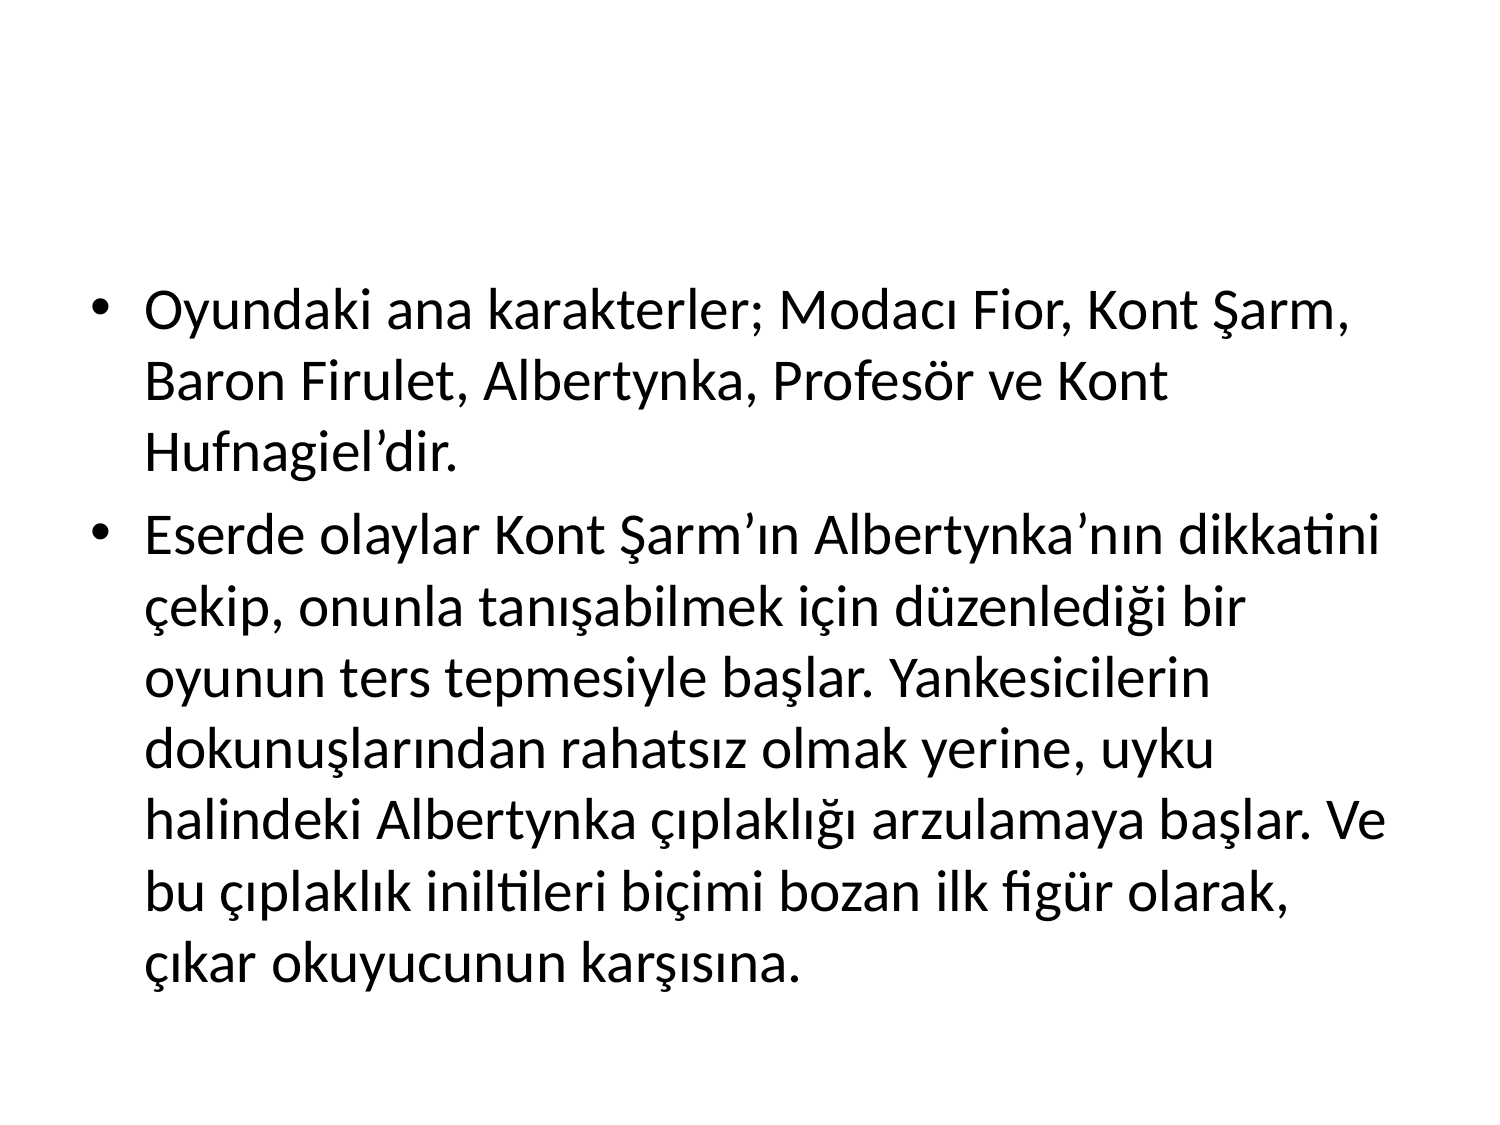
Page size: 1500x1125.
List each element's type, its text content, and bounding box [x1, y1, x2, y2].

list Oyundaki ana karakterler; Modacı Fior, Kont Şarm, Baron Firulet, Albertynka, Profesör ve Kont Hufnagiel’dir. Eserde olaylar Kont Şarm’ın Albertynka’nın dikkatini çekip, onunla tanışabilmek için düzenlediği bir oyunun ters tepmesiyle başlar. Yankesicilerin dokunuşlarından rahatsız olmak yerine, uyku halindeki Albertynka çıplaklığı arzulamaya başlar. Ve bu çıplaklık iniltileri biçimi bozan ilk figür olarak, çıkar okuyucunun karşısına. [75, 262, 1425, 1005]
